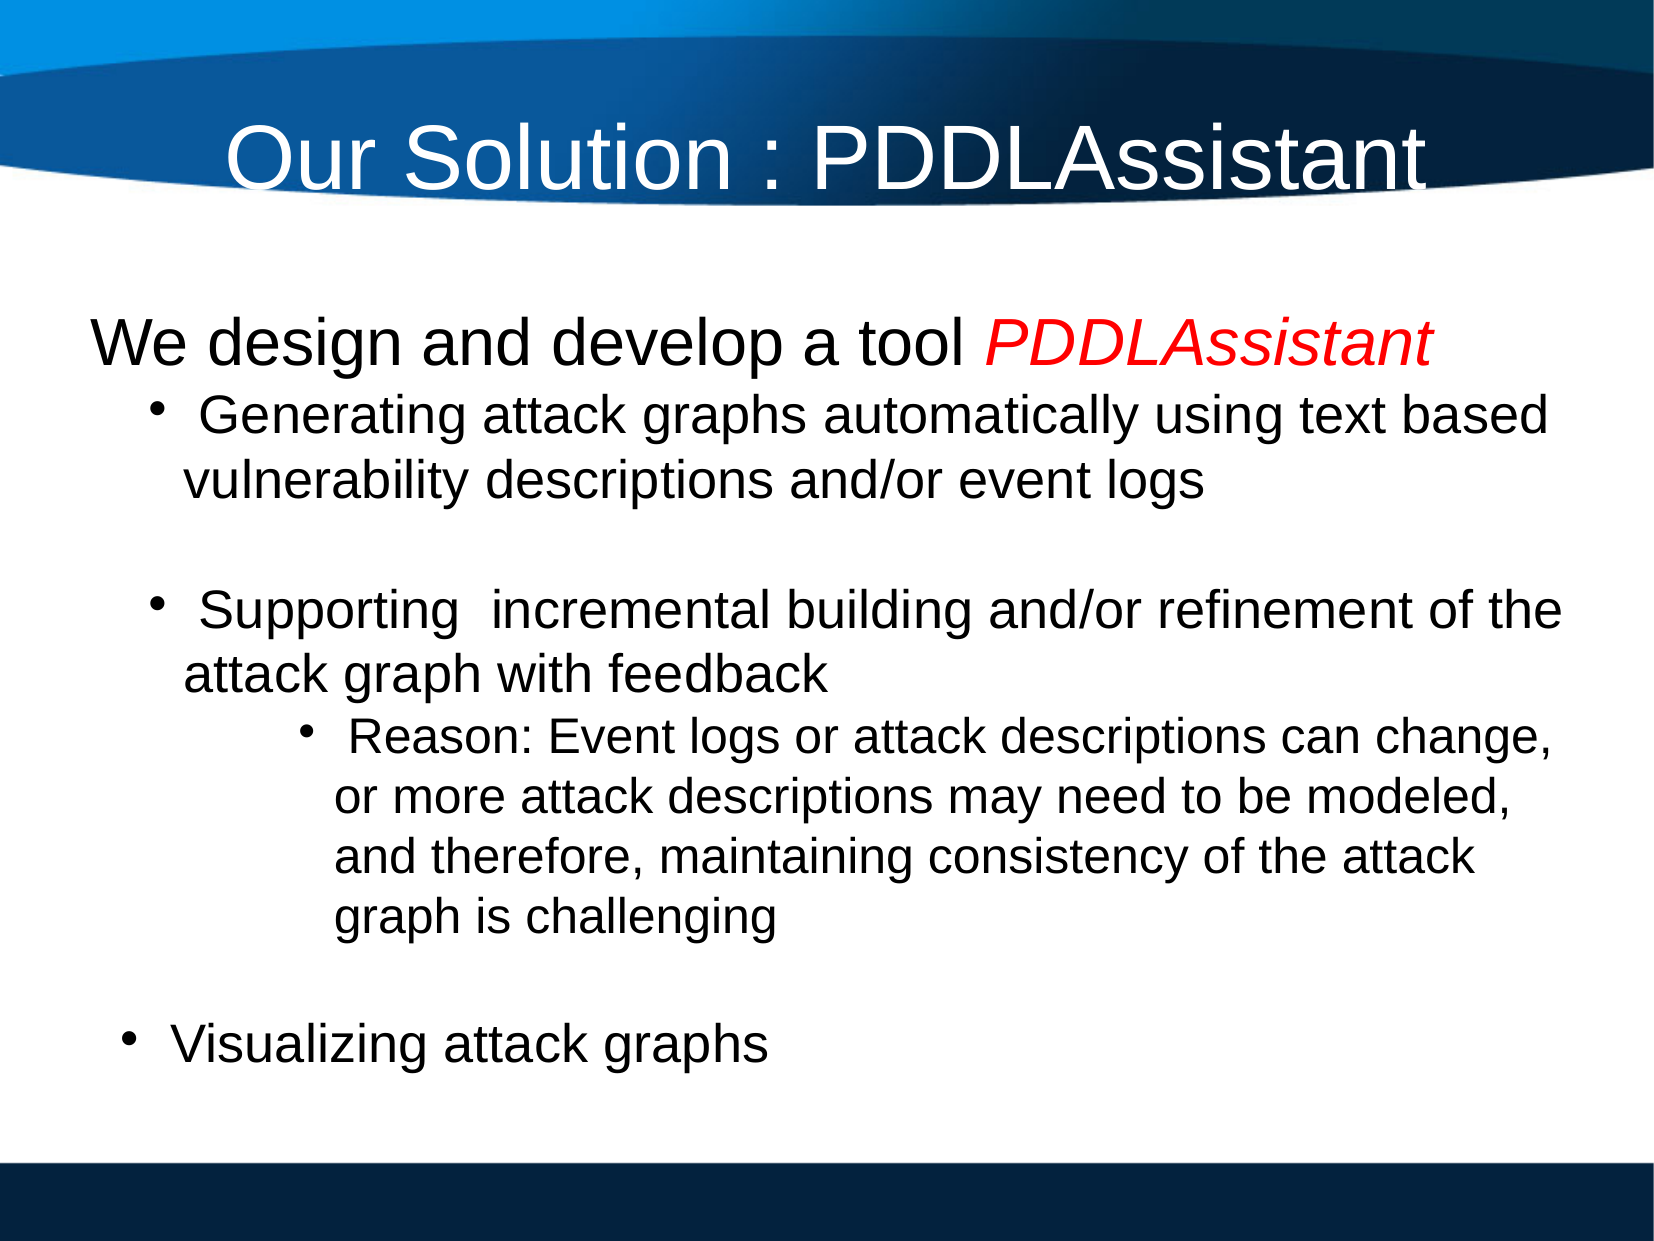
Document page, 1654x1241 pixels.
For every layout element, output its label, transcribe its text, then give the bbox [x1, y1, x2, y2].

picture [0, 0, 1654, 1241]
picture [1641, 64, 1654, 68]
text_box Our Solution : PDDLAssistant [82, 49, 1571, 257]
text_box We design and develop a tool PDDLAssistant Generating attack graphs automatically using text based vulnerability descriptions and/or event logs Supporting incremental building and/or refinement of the attack graph with feedback Reason: Event logs or attack descriptions can change, or more attack descriptions may need to be modeled, and therefore, maintaining consistency of the attack graph is challenging Visualizing attack graphs [89, 216, 1575, 1156]
